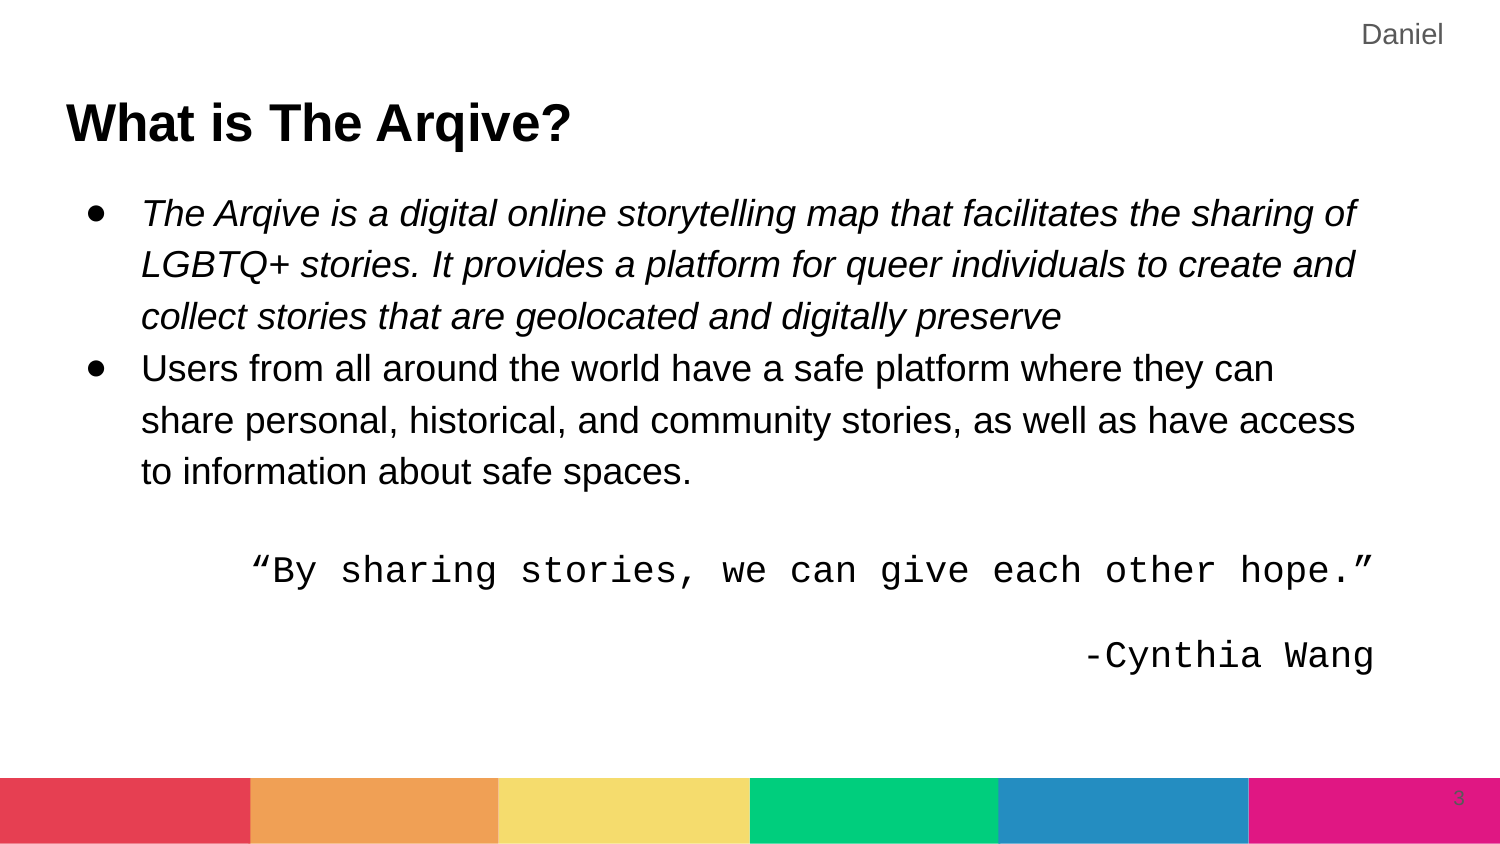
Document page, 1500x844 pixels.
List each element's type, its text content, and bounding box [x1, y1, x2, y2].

text_box Daniel [1305, 0, 1500, 65]
list The Arqive is a digital online storytelling map that facilitates the sharing of LGBTQ+ stories. It provides a platform for queer individuals to create and collect stories that are geolocated and digitally preserve Users from all around the world have a safe platform where they can share personal, historical, and community stories, as well as have access to information about safe spaces. “By sharing stories, we can give each other hope.” -Cynthia Wang [51, 166, 1390, 728]
title What is The Arqive? [51, 72, 1449, 167]
slide_number ‹#› [1389, 764, 1480, 830]
